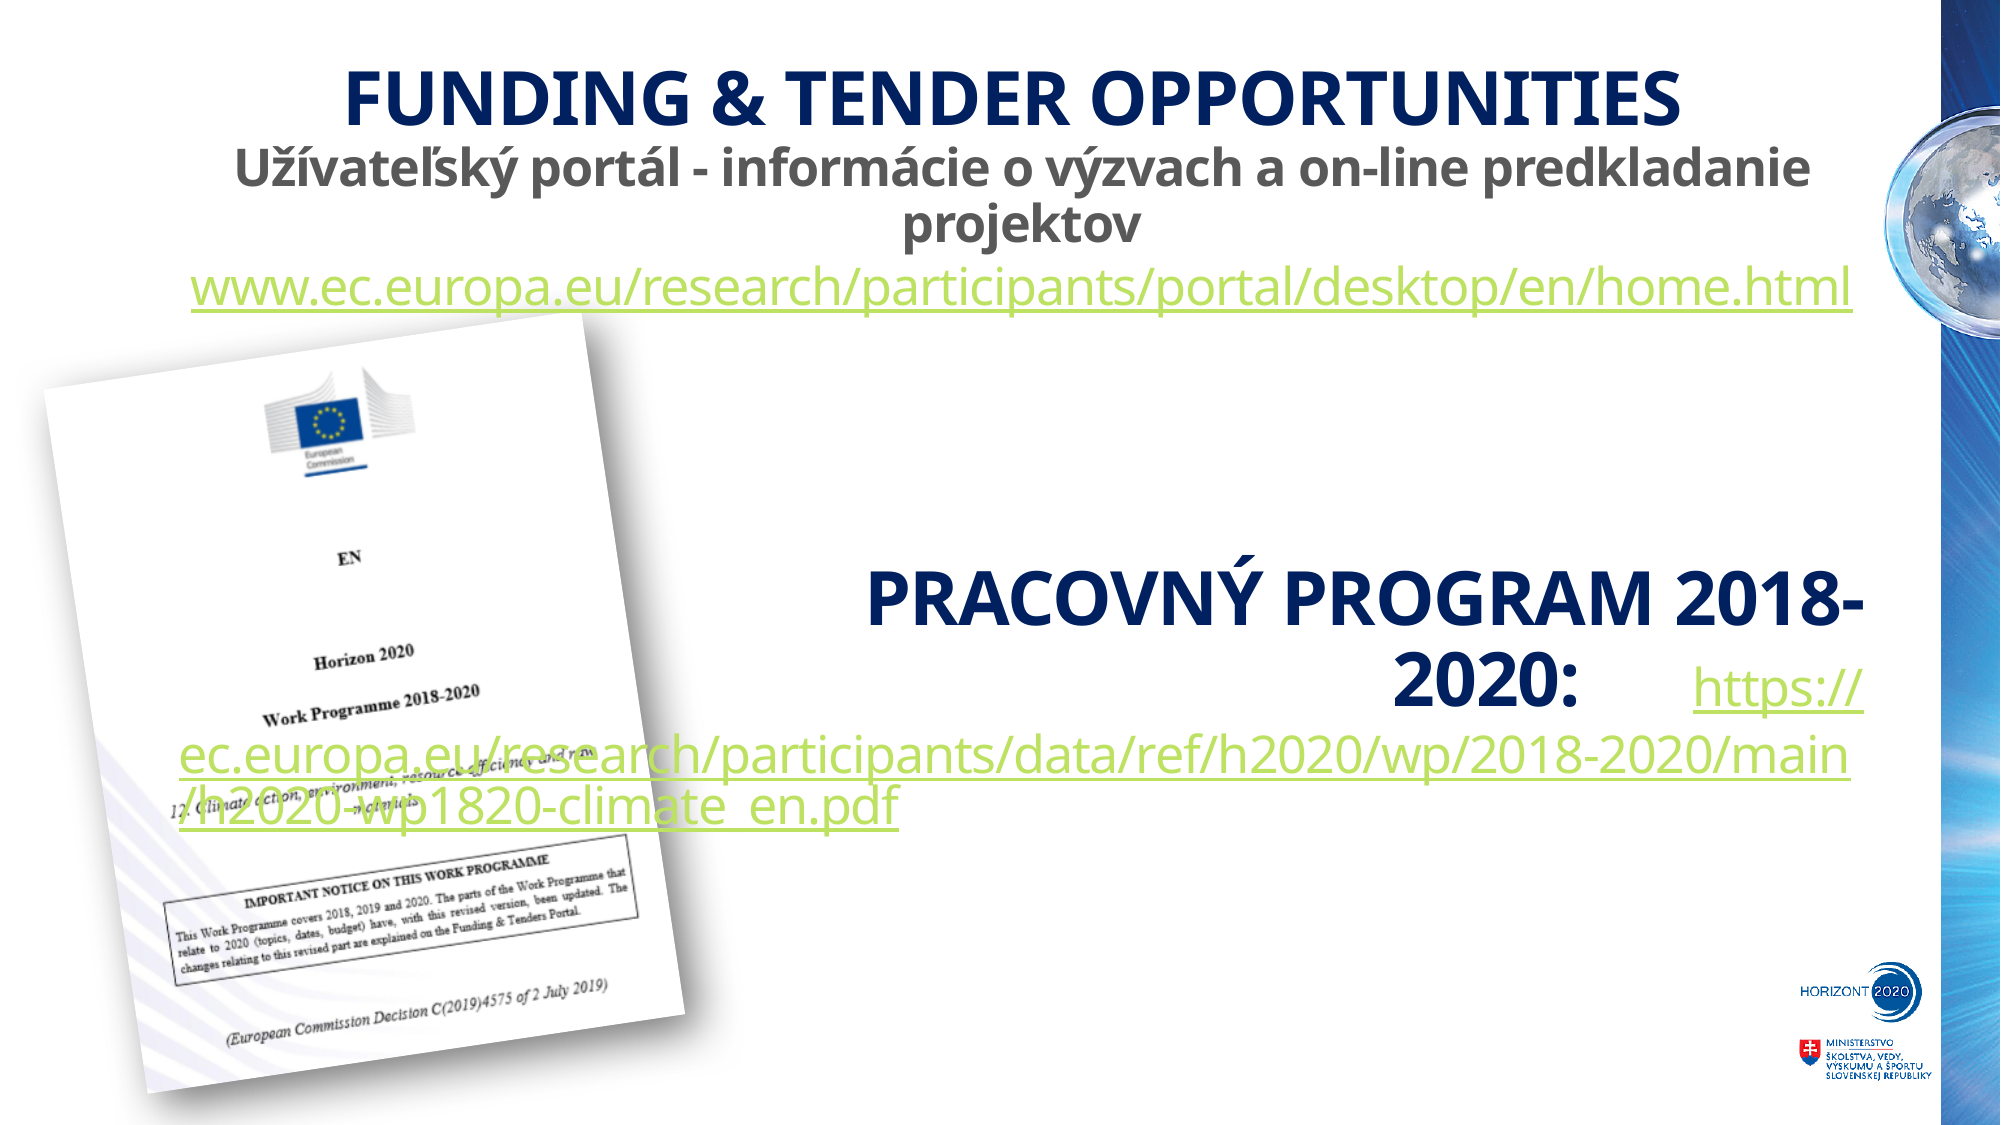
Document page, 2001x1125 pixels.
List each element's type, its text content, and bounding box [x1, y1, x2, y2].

text_box Funding & Tender Opportunities Užívateľský portál - informácie o výzvach a on-line predkladanie projektov www.ec.europa.eu/research/participants/portal/desktop/en/home.html Pracovný program 2018-2020: https://ec.europa.eu/research/participants/data/ref/h2020/wp/2018-2020/main/h2020-wp1820-climate_en.pdf [164, 17, 1758, 948]
picture [1758, 0, 2000, 1125]
picture [43, 345, 686, 1094]
